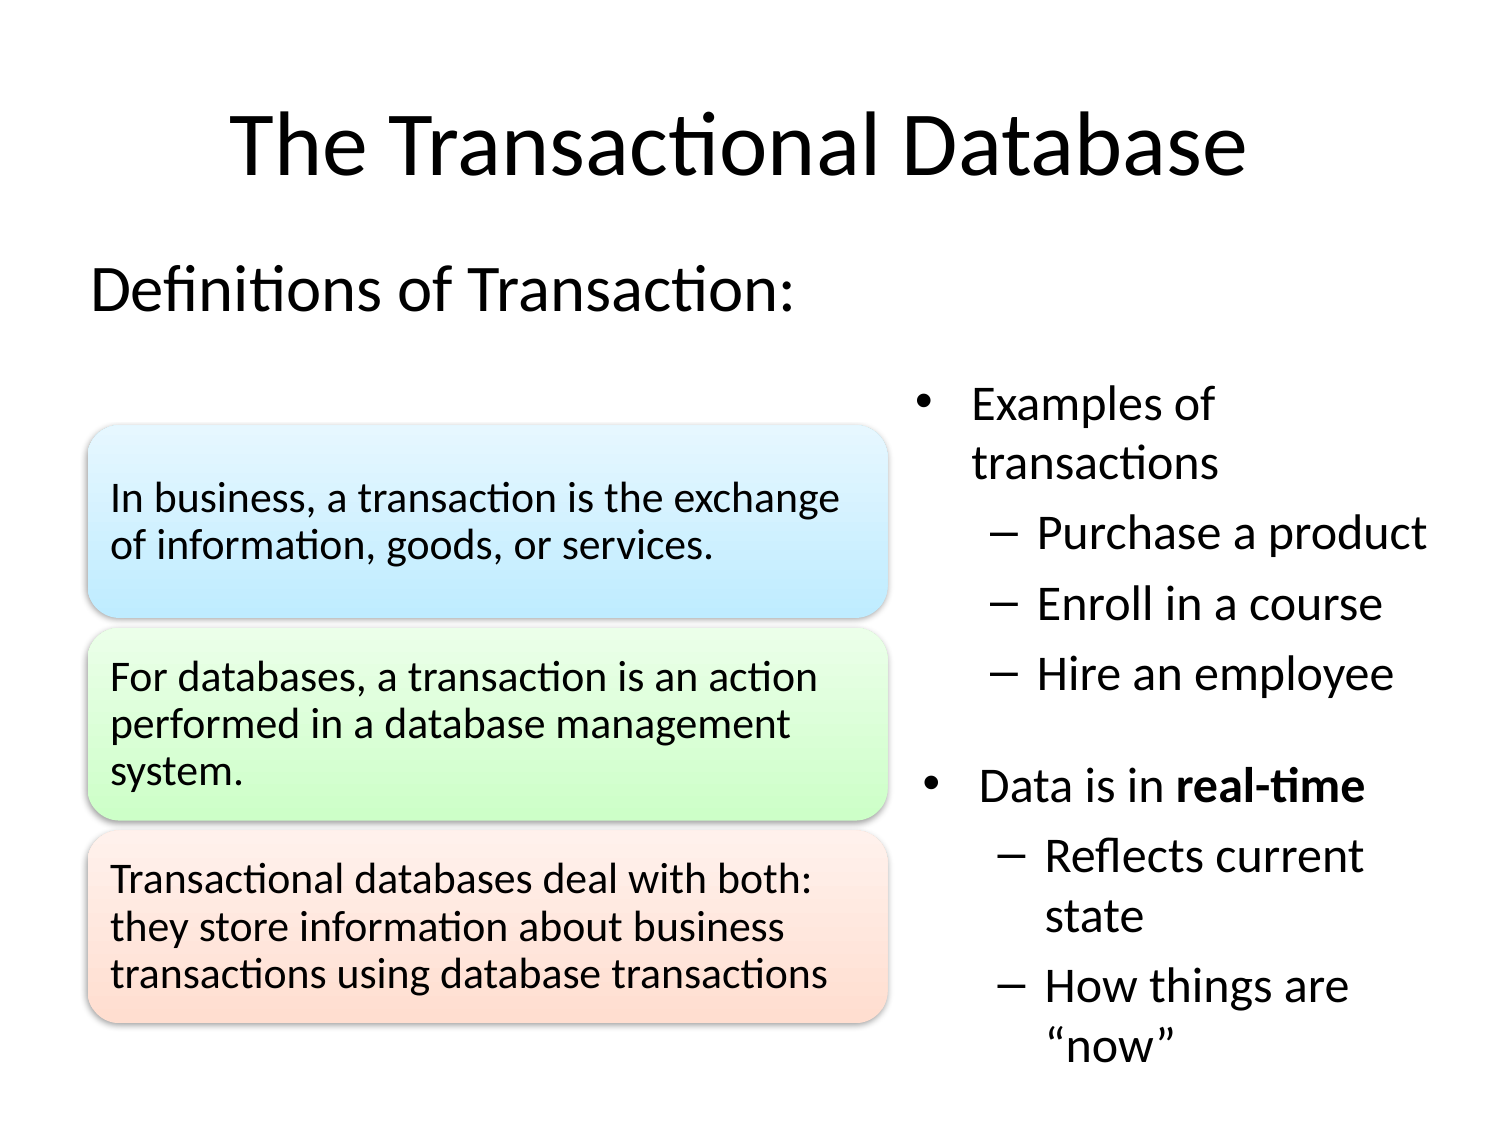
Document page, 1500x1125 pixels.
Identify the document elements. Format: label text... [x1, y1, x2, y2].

text_box Data is in real-time Reflects current state How things are “now” [907, 675, 1471, 1088]
text_box Transactional databases deal with both: they store information about business transactions using database transactions [87, 875, 888, 1024]
title The Transactional Database [75, 45, 1425, 233]
list Examples of transactions Purchase a product Enroll in a course Hire an employee [1300, 362, 1463, 675]
text_box Definitions of Transaction: [75, 237, 1300, 875]
